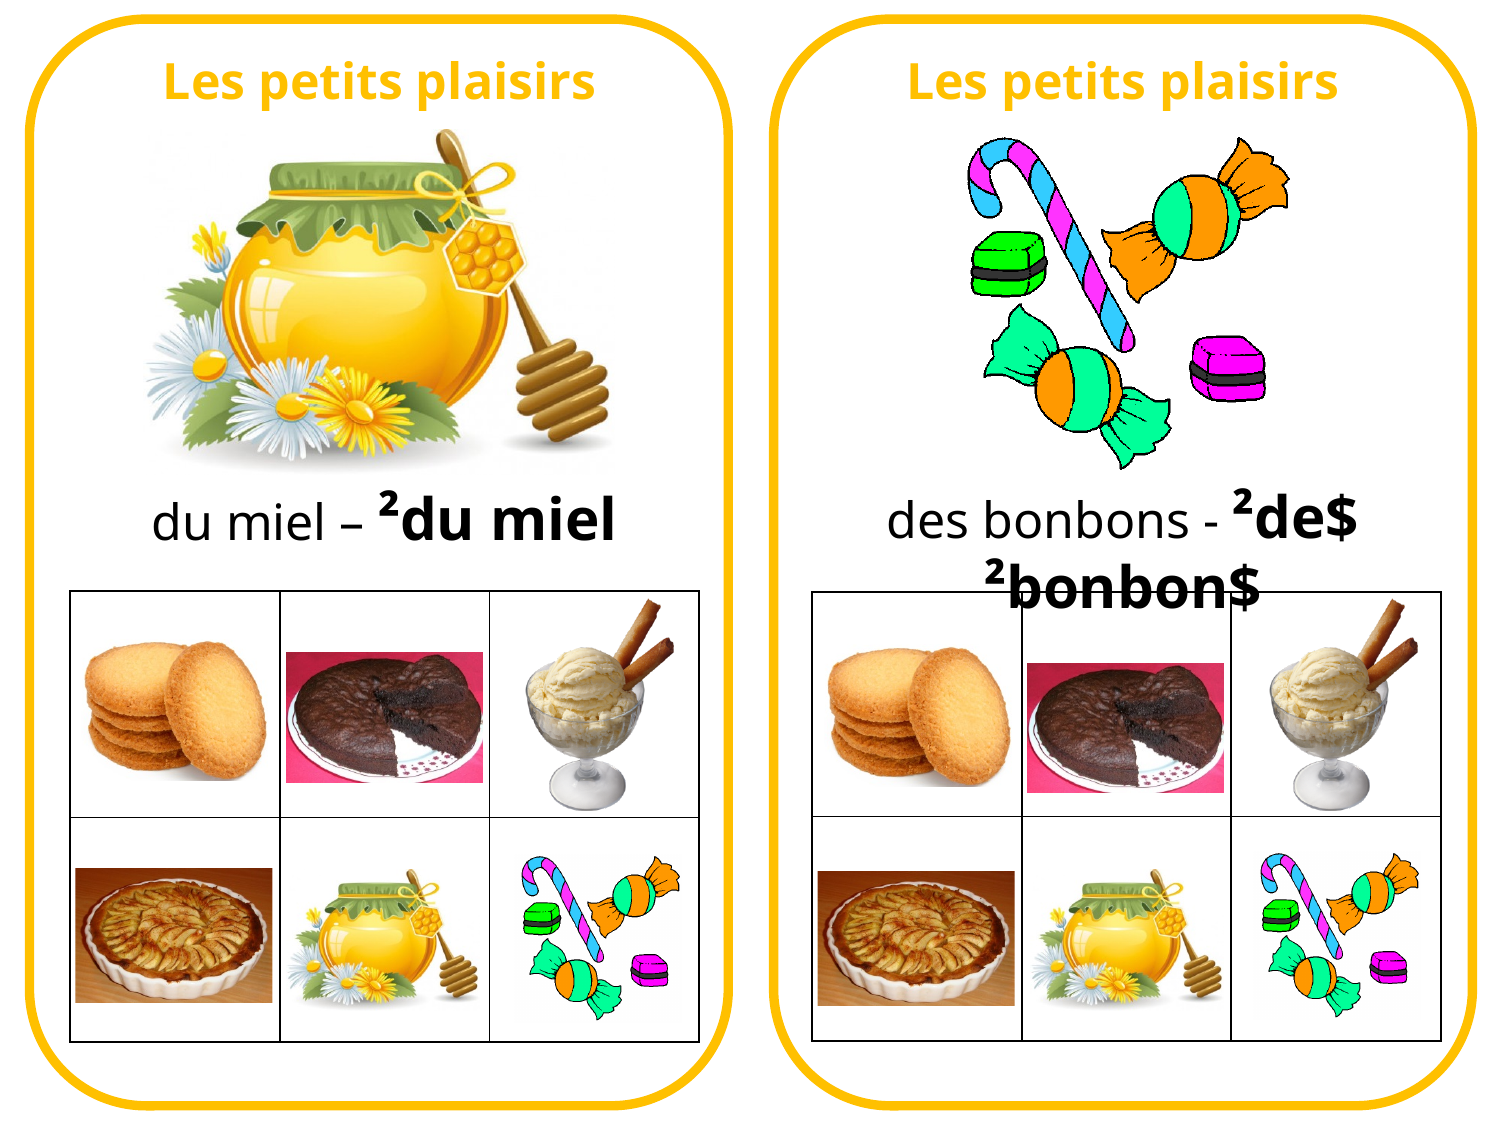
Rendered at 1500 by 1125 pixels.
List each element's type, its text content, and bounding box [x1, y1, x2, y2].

text_box Les petits plaisirs [849, 42, 1397, 118]
table_cell [813, 1004, 1021, 1040]
text_box [27, 16, 731, 1108]
table_header [1023, 593, 1230, 816]
picture [1027, 662, 1225, 793]
table_header [71, 592, 279, 817]
picture [285, 652, 483, 783]
table_cell [1023, 817, 1230, 1040]
picture [1030, 868, 1225, 1011]
picture [143, 129, 615, 475]
picture [1253, 851, 1422, 1020]
table_cell [490, 818, 698, 1041]
picture [513, 854, 682, 1023]
picture [75, 868, 273, 1003]
text_box du miel – ²du miel [80, 474, 689, 560]
table_header [281, 592, 489, 817]
table_cell [281, 818, 489, 1041]
table_cell [1232, 817, 1440, 1040]
picture [1269, 598, 1419, 811]
picture [817, 871, 1015, 1006]
text_box Les petits plaisirs [426, 42, 653, 118]
text_box [50, 0, 426, 135]
picture [821, 644, 1012, 787]
picture [77, 639, 269, 781]
table_header [813, 593, 1021, 816]
text_box des bonbons - ²de$ ²bonbon$ [804, 473, 1442, 628]
picture [525, 598, 674, 811]
table_cell [71, 818, 279, 1041]
table_cell [813, 817, 1021, 878]
table_header [1232, 593, 1440, 816]
picture [951, 132, 1294, 475]
picture [286, 868, 480, 1011]
text_box [25, 0, 50, 110]
table_header [490, 592, 698, 817]
text_box [771, 16, 1475, 1108]
